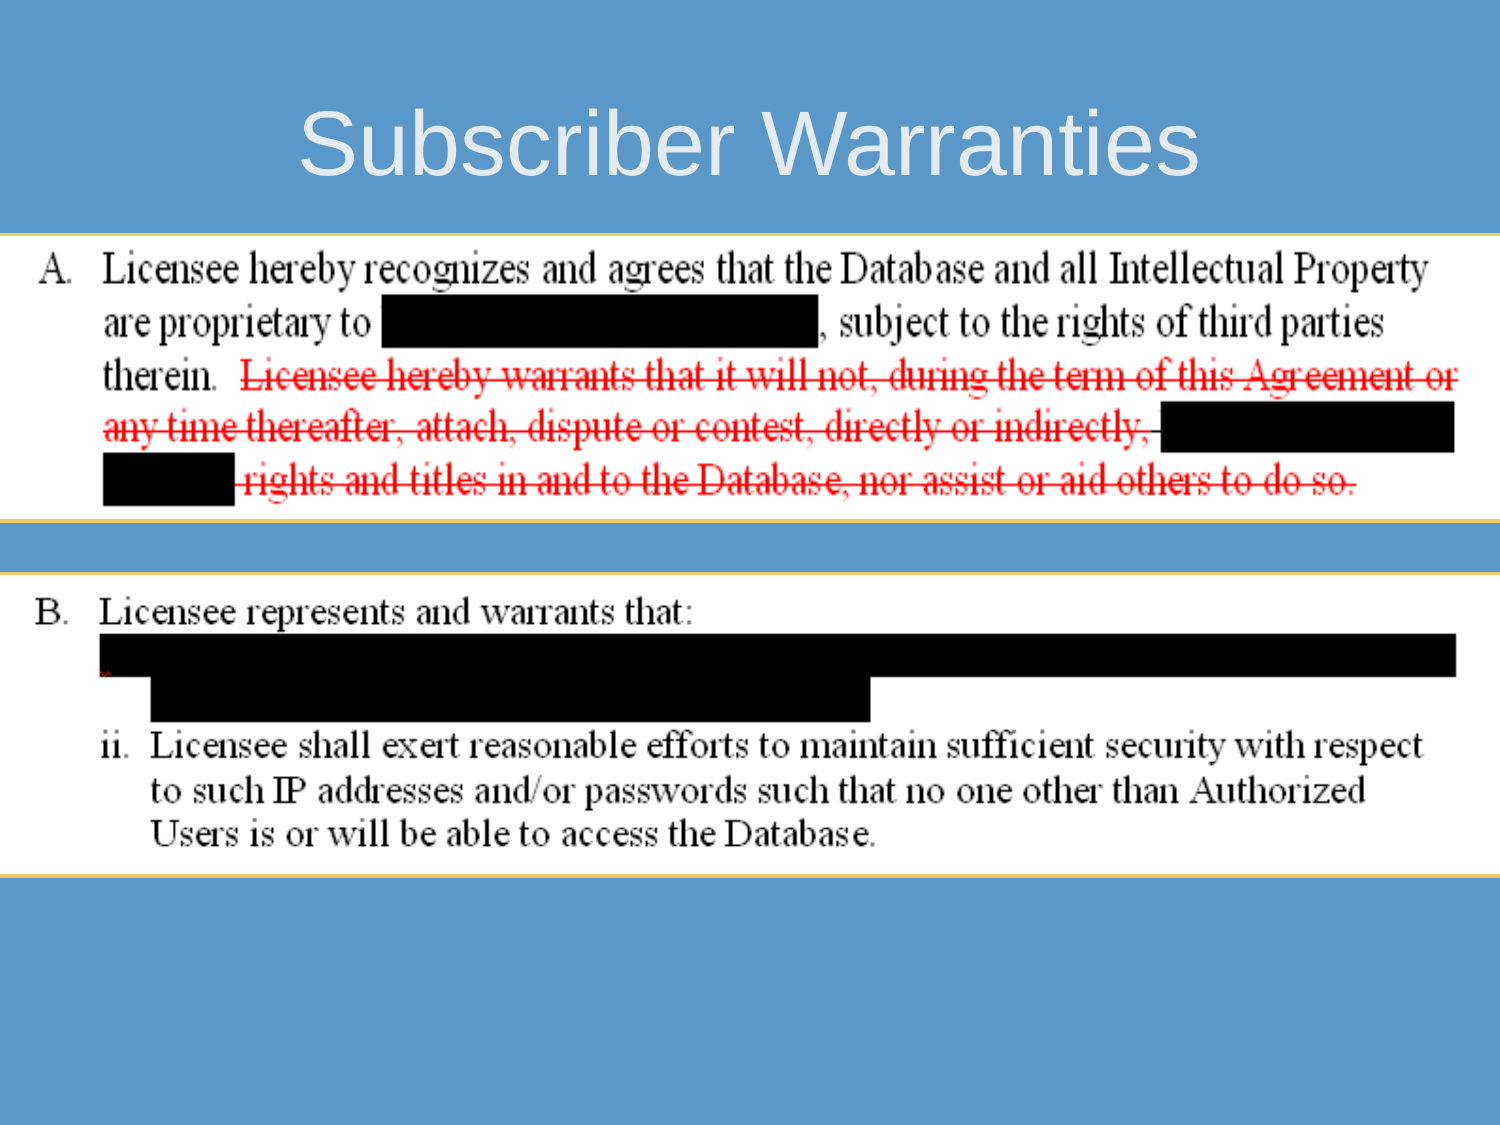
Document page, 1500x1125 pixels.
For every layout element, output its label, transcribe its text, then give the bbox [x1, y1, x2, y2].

picture [0, 235, 1500, 520]
title Subscriber Warranties [75, 45, 1425, 233]
picture [0, 574, 1500, 875]
